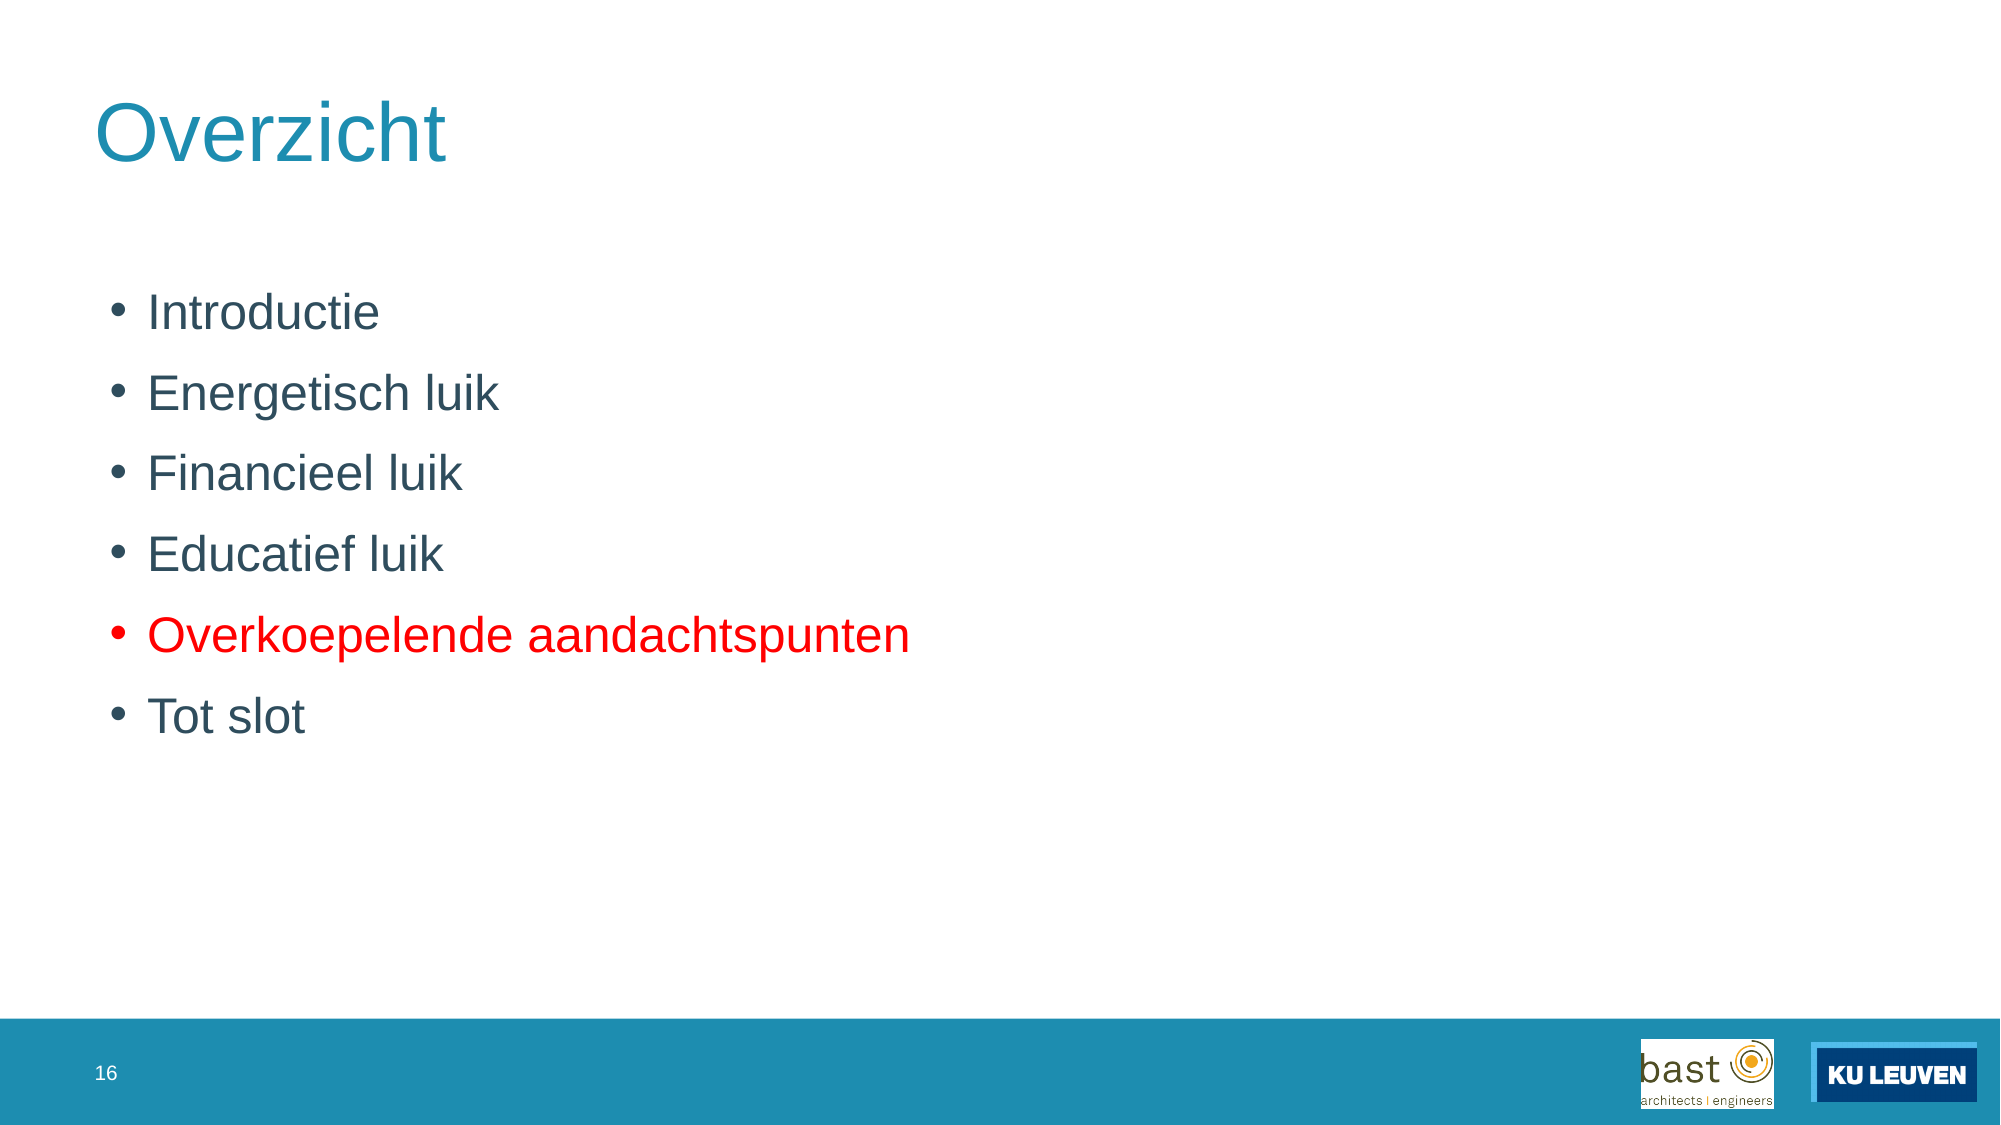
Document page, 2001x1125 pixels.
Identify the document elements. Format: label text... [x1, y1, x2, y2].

picture [1641, 1040, 1773, 1108]
title Overzicht [94, 33, 1906, 223]
list Introductie Energetisch luik Financieel luik Educatief luik Overkoepelende aandachtspunten Tot slot [94, 271, 1906, 1004]
picture [1811, 1042, 1977, 1102]
slide_number 16 [94, 1018, 201, 1125]
